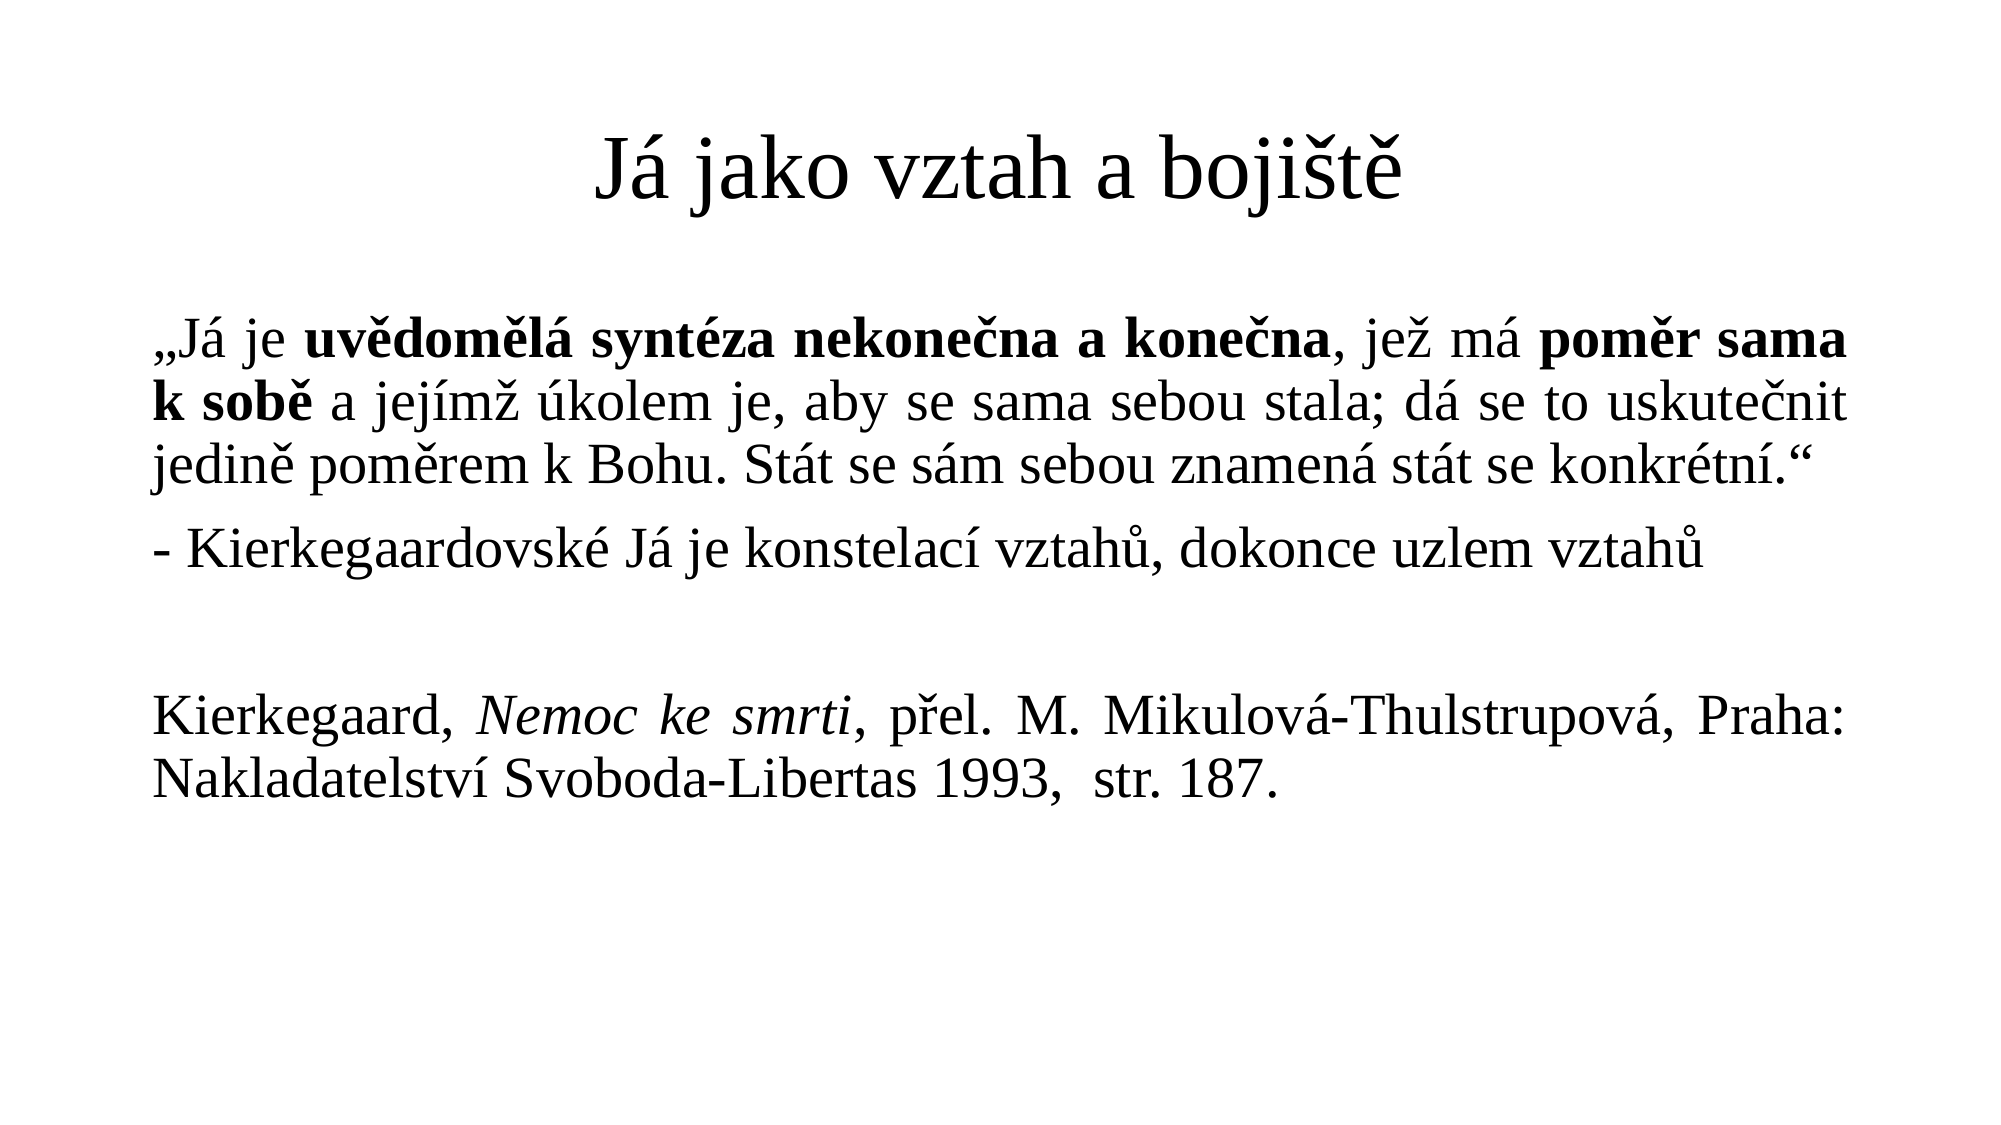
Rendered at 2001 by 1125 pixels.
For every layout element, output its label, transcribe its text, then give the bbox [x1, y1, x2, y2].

title Já jako vztah a bojiště [137, 59, 1863, 278]
list „Já je uvědomělá syntéza nekonečna a konečna, jež má poměr sama k sobě a jejímž úkolem je, aby se sama sebou stala; dá se to uskutečnit jedině poměrem k Bohu. Stát se sám sebou znamená stát se konkrétní.“ - Kierkegaardovské Já je konstelací vztahů, dokonce uzlem vztahů Kierkegaard, Nemoc ke smrti, přel. M. Mikulová-Thulstrupová, Praha: Nakladatelství Svoboda-Libertas 1993, str. 187. [137, 299, 1863, 1014]
